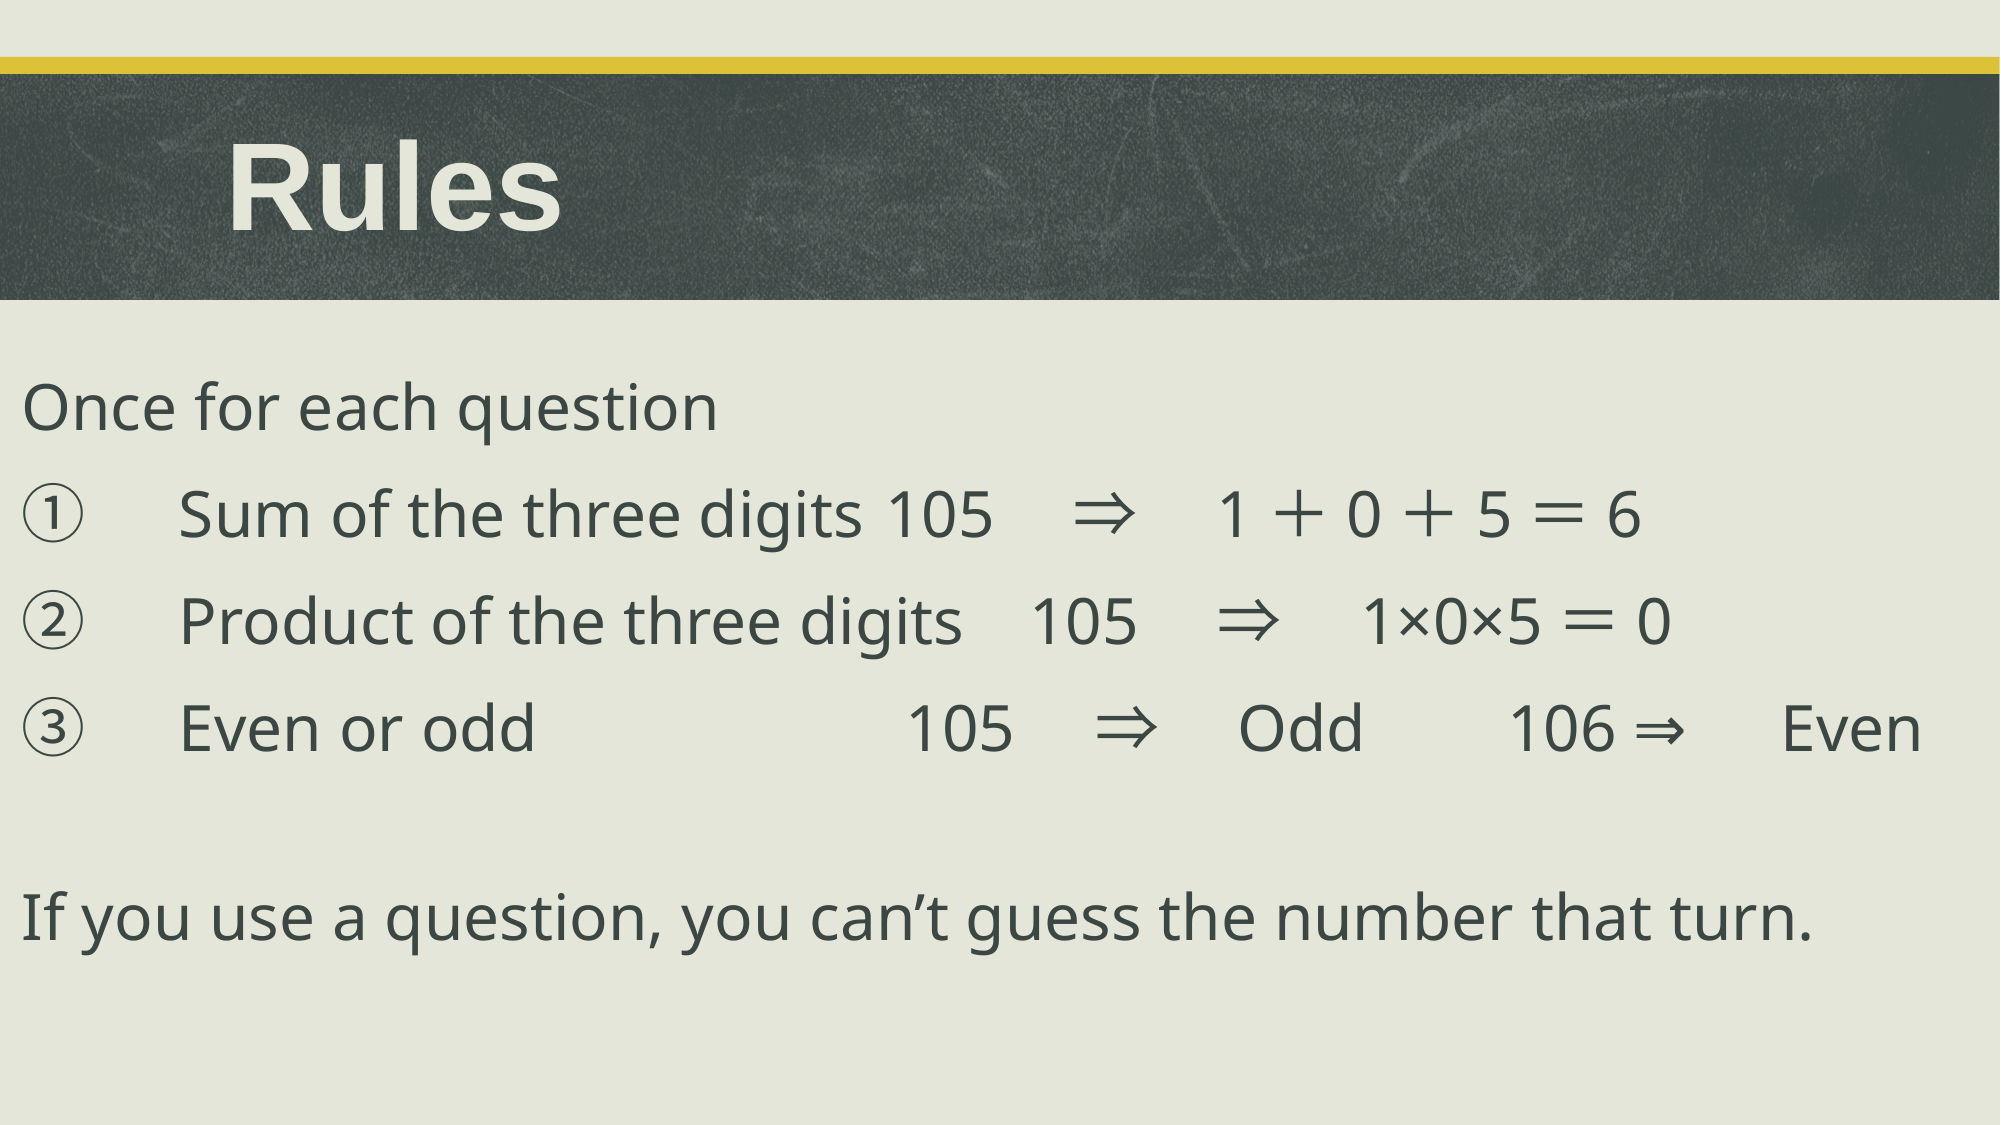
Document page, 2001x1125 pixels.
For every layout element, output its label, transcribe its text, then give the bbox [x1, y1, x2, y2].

picture [0, 74, 2000, 300]
list Once for each question ① Sum of the three digits 105 ⇒ 1＋0＋5＝6 ② Product of the three digits 105 ⇒ 1×0×5＝0 ③ Even or odd 105 ⇒ Odd 106 ⇒ Even If you use a question, you can’t guess the number that turn. [6, 359, 1994, 1014]
title Rules [210, 76, 1790, 300]
